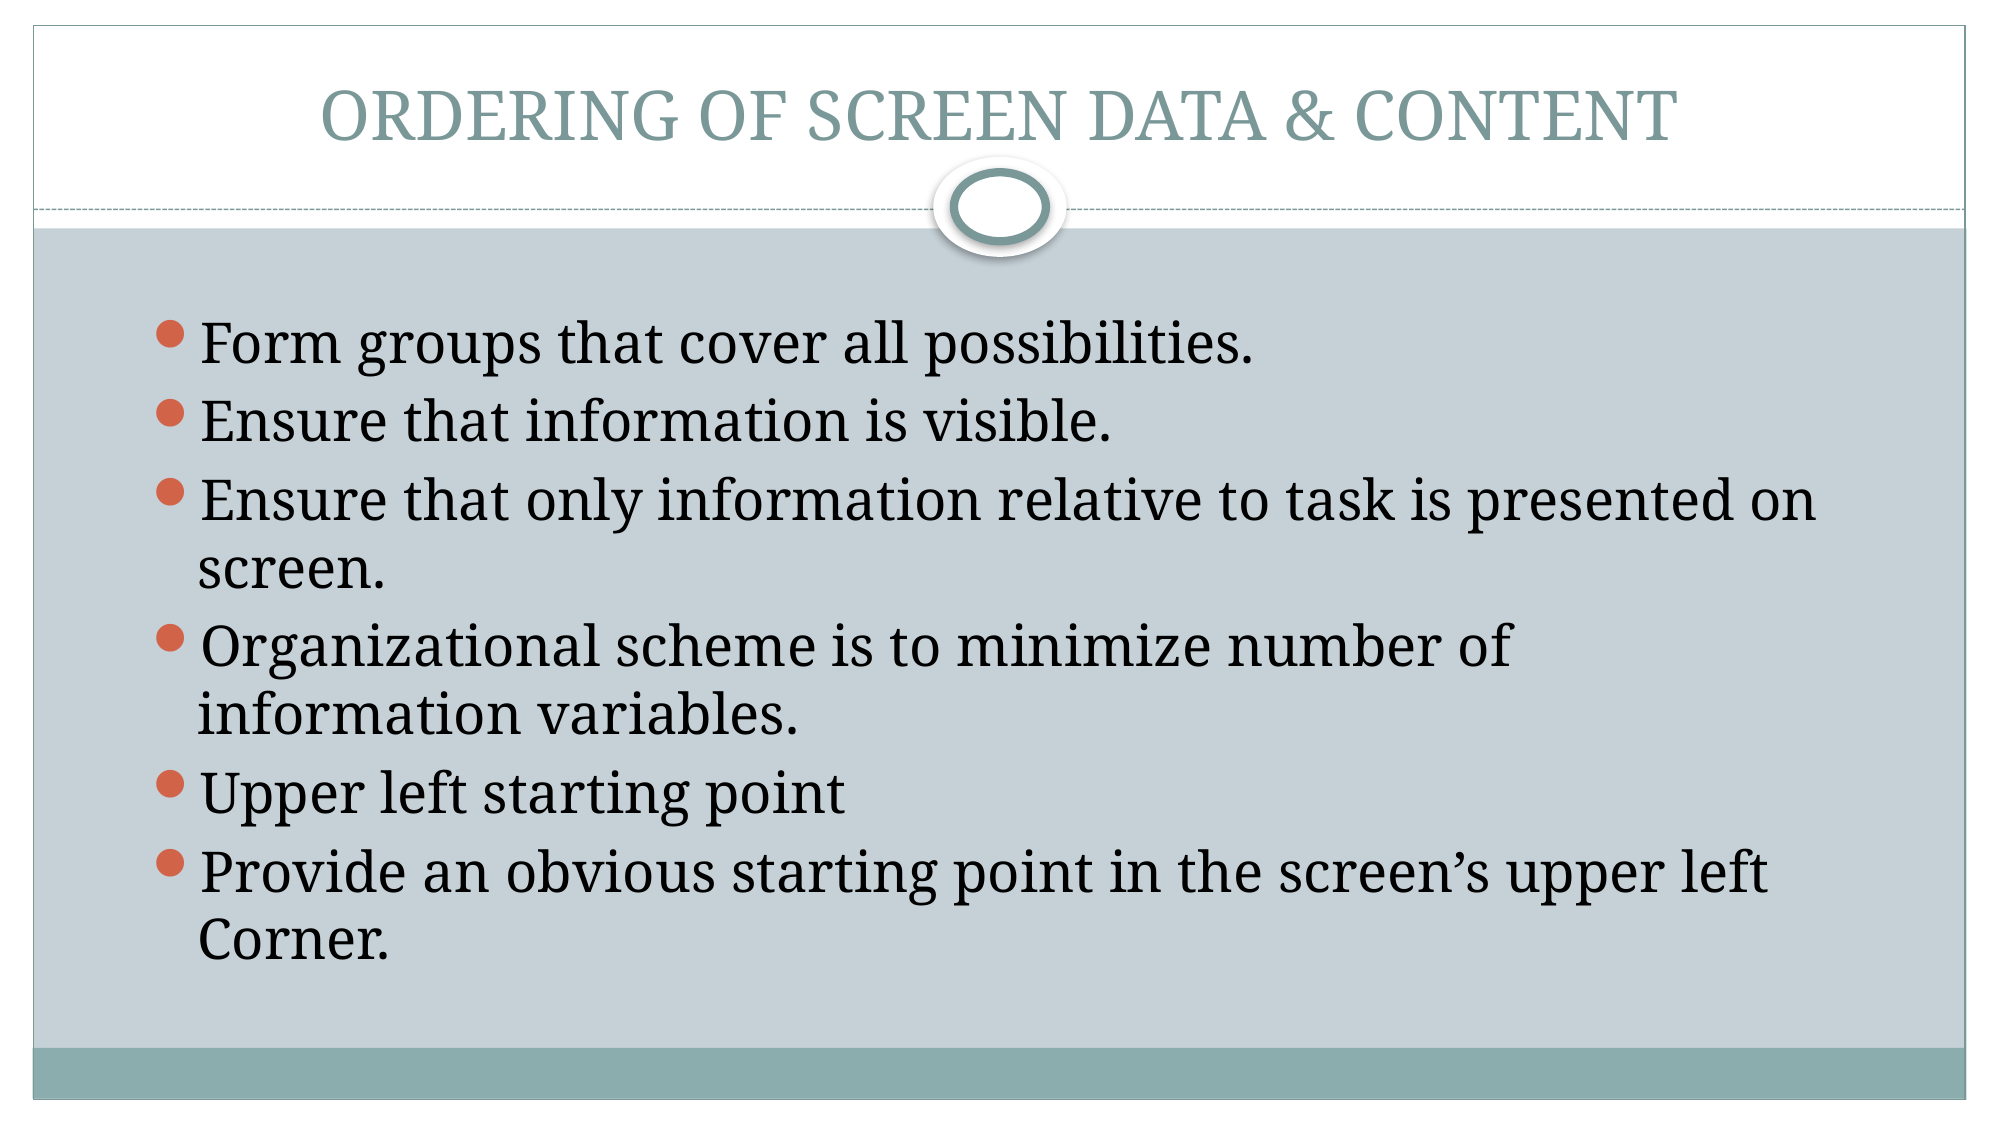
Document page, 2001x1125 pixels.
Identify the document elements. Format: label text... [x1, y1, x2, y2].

title ORDERING OF SCREEN DATA & CONTENT [66, 37, 1933, 162]
list Form groups that cover all possibilities. Ensure that information is visible. Ensure that only information relative to task is presented on screen. Organizational scheme is to minimize number of information variables. Upper left starting point Provide an obvious starting point in the screen’s upper left Corner. [137, 299, 1863, 1087]
